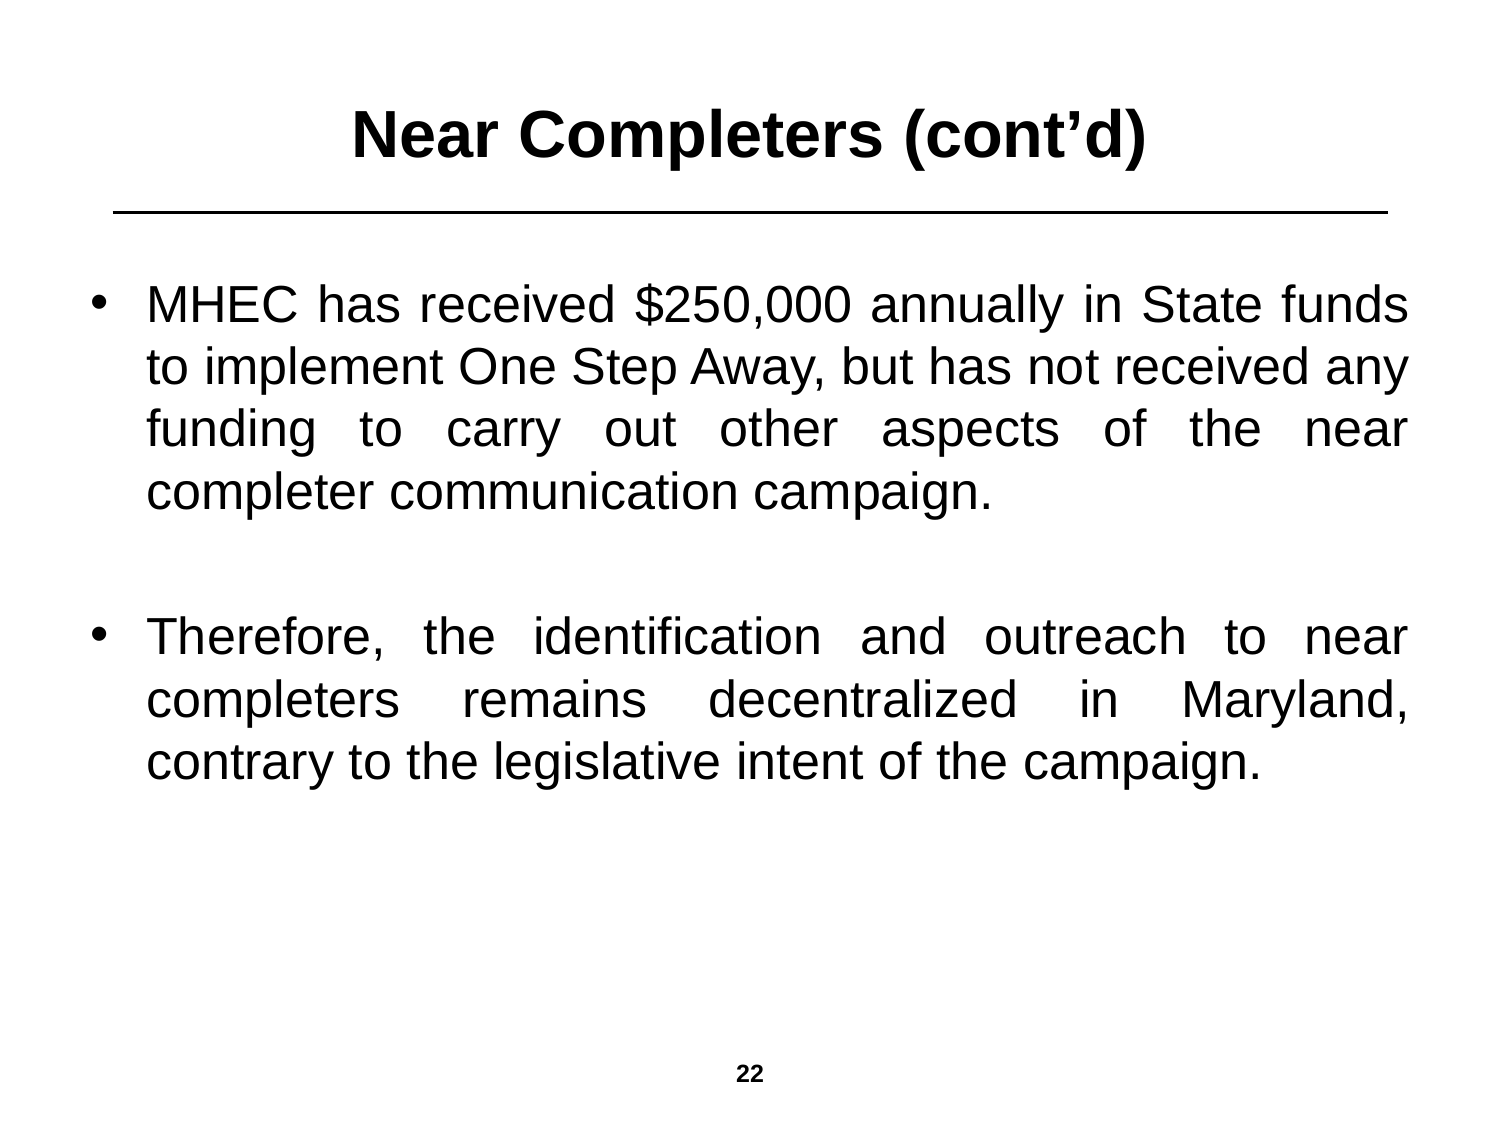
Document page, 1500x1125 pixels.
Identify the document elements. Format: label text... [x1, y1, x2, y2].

slide_number 21 [512, 1042, 988, 1103]
list MHEC has received $250,000 annually in State funds to implement One Step Away, but has not received any funding to carry out other aspects of the near completer communication campaign. Therefore, the identification and outreach to near completers remains decentralized in Maryland, contrary to the legislative intent of the campaign. [75, 262, 1425, 1005]
title Near Completers (cont’d) [112, 50, 1388, 213]
